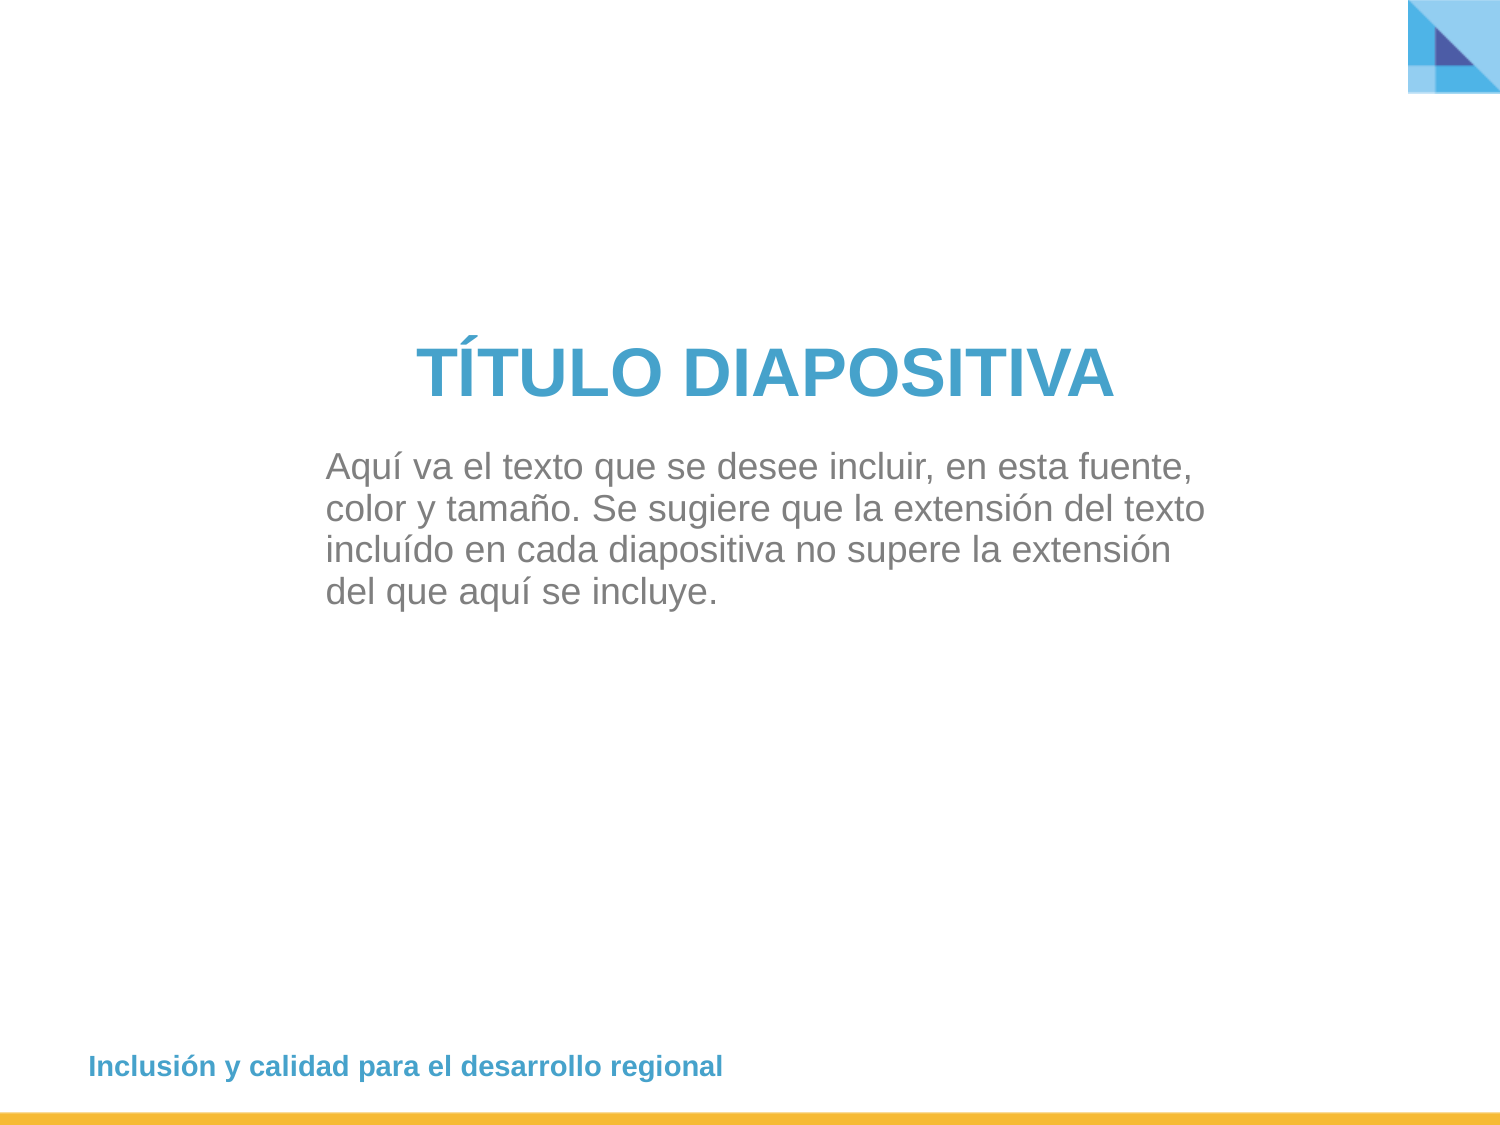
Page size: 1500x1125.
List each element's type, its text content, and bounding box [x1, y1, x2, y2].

text_box TÍTULO DIAPOSITIVA [312, 324, 1222, 455]
picture [1408, 0, 1500, 94]
text_box Inclusión y calidad para el desarrollo regional [75, 1041, 831, 1096]
picture [0, 1112, 1500, 1125]
text_box Aquí va el texto que se desee incluir, en esta fuente, color y tamaño. Se sugiere que la extensión del texto incluído en cada diapositiva no supere la extensión del que aquí se incluye. [312, 455, 1222, 734]
